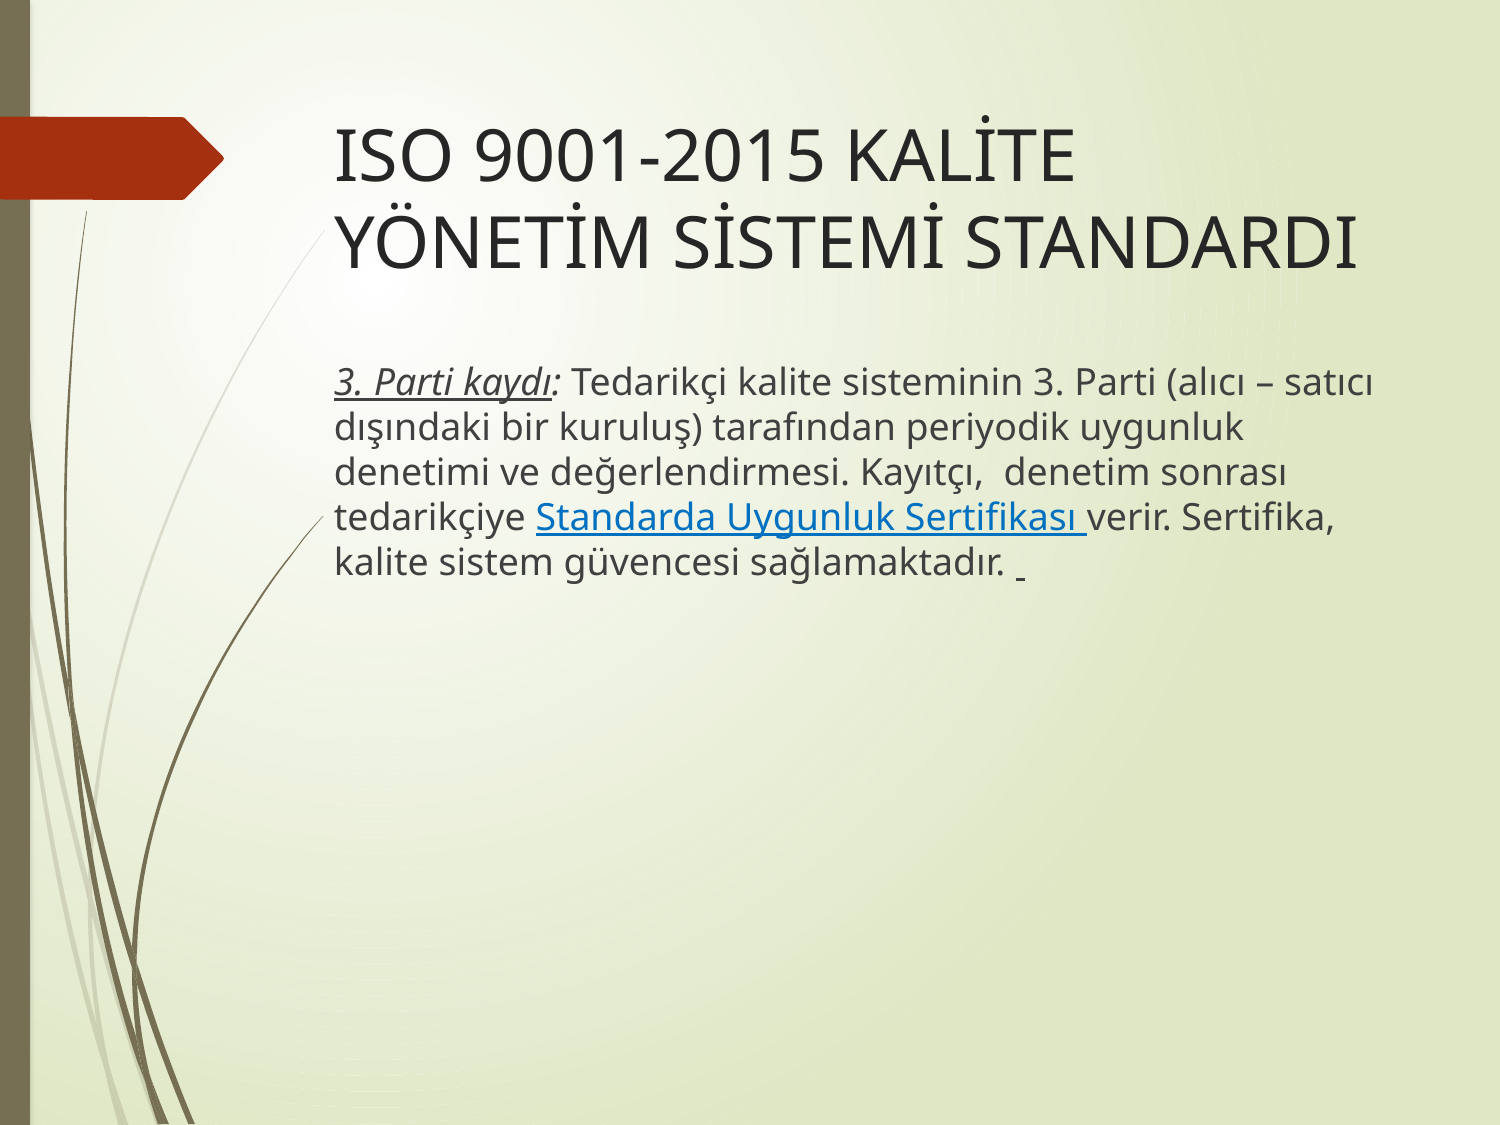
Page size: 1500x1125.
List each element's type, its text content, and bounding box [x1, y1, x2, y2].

list 3. Parti kaydı: Tedarikçi kalite sisteminin 3. Parti (alıcı – satıcı dışındaki bir kuruluş) tarafından periyodik uygunluk denetimi ve değerlendirmesi. Kayıtçı, denetim sonrası tedarikçiye Standarda Uygunluk Sertifikası verir. Sertifika, kalite sistem güvencesi sağlamaktadır. [318, 350, 1400, 970]
title ISO 9001-2015 KALİTE YÖNETİM SİSTEMİ STANDARDI [319, 102, 1400, 313]
